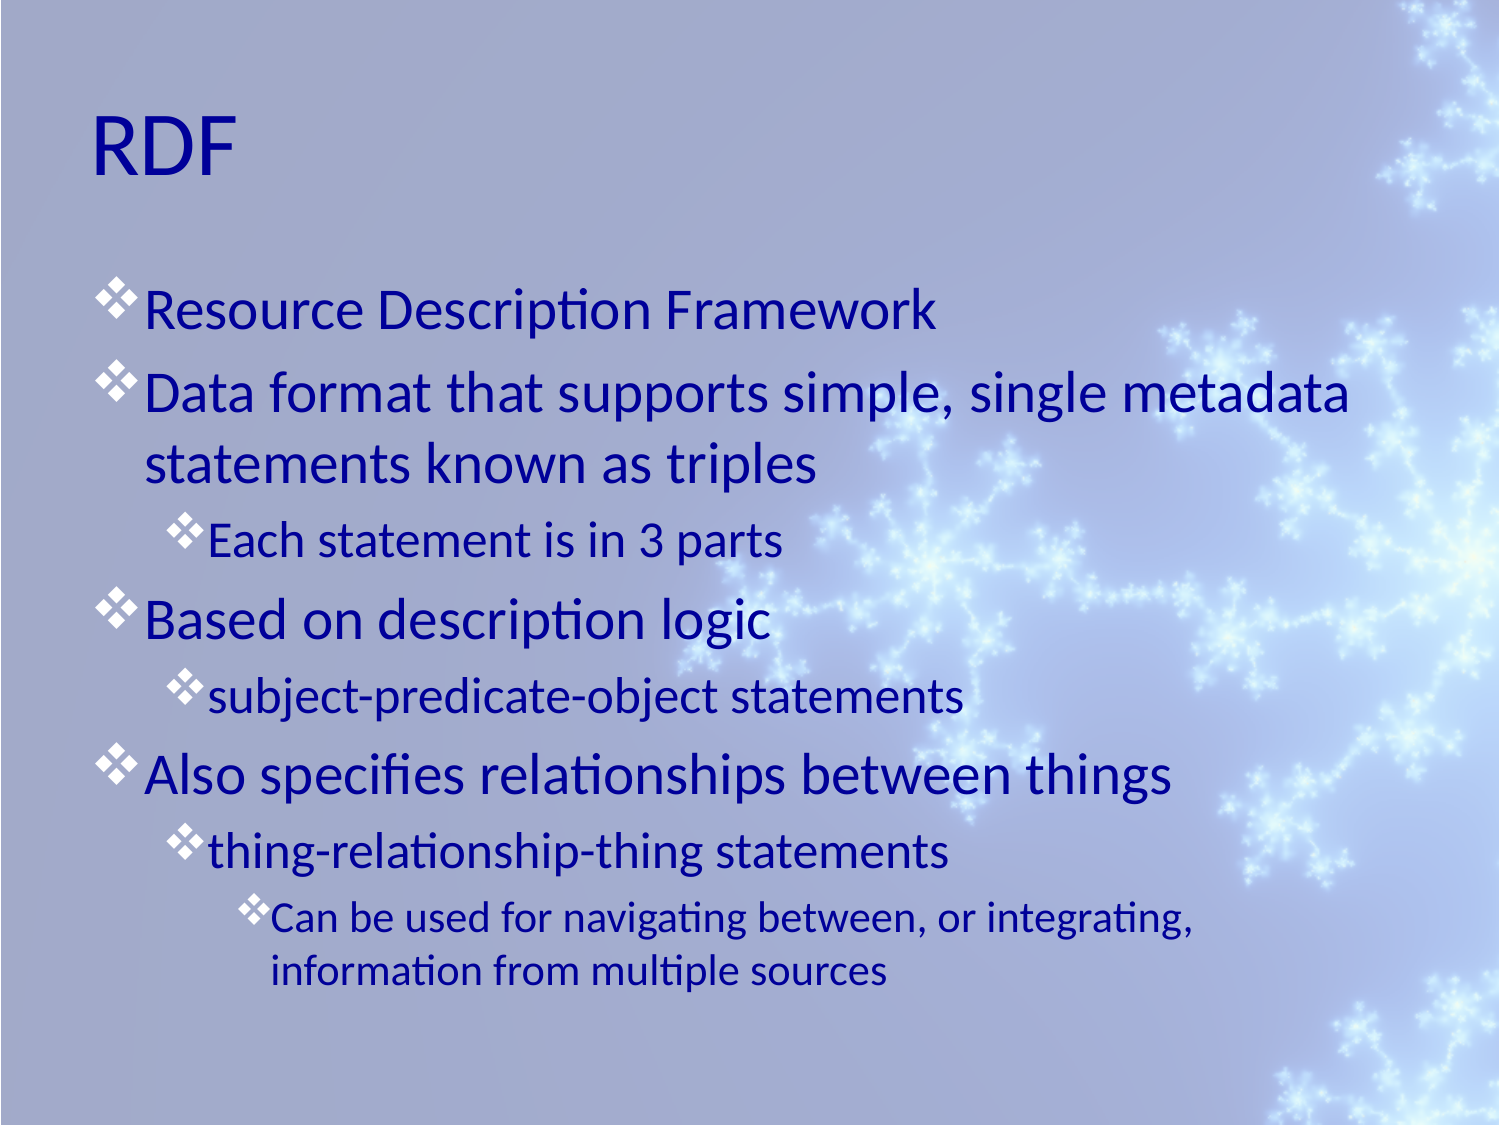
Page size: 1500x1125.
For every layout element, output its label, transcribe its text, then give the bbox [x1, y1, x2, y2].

picture [1, 0, 1499, 1125]
title RDF [75, 45, 1425, 233]
list Resource Description Framework Data format that supports simple, single metadata statements known as triples Each statement is in 3 parts Based on description logic subject-predicate-object statements Also specifies relationships between things thing-relationship-thing statements Can be used for navigating between, or integrating, information from multiple sources [75, 262, 1425, 1005]
